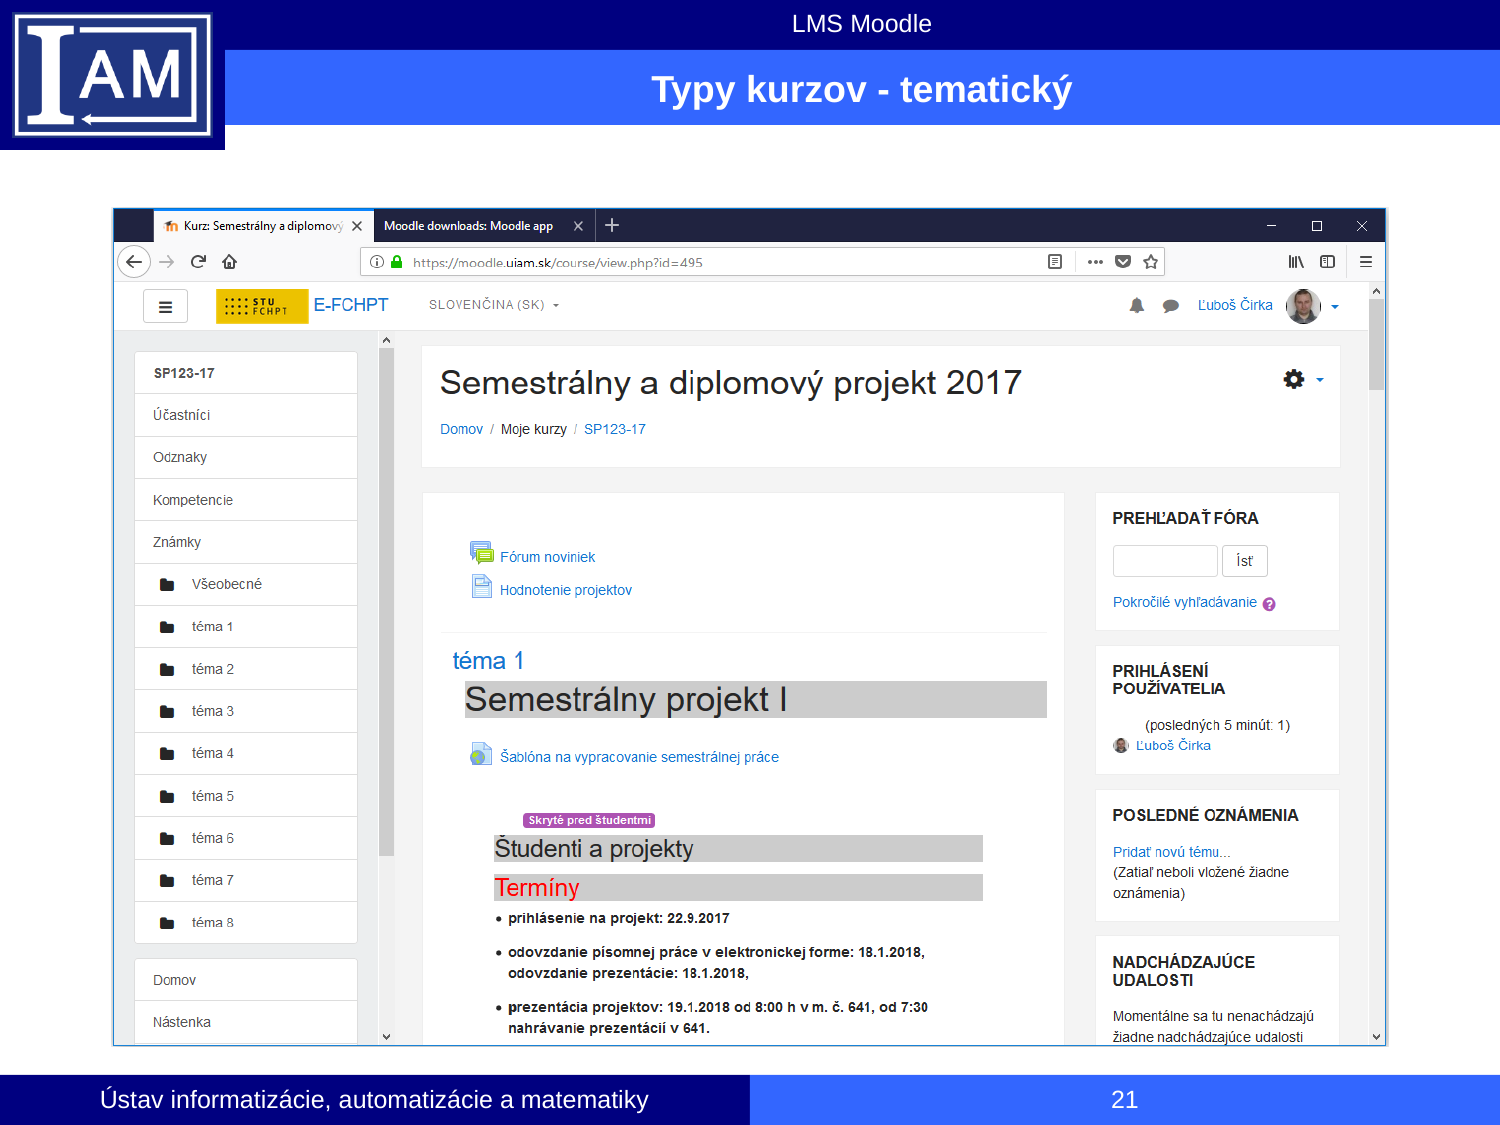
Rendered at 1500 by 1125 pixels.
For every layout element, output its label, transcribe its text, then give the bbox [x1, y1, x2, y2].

footer Ústav informatizácie, automatizácie a matematiky [0, 1076, 749, 1125]
slide_number 21 [749, 1076, 1500, 1125]
title Typy kurzov - tematický [224, 49, 1500, 126]
slide_number LMS Moodle [224, 0, 1500, 49]
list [111, 207, 1389, 1048]
picture [12, 12, 213, 138]
